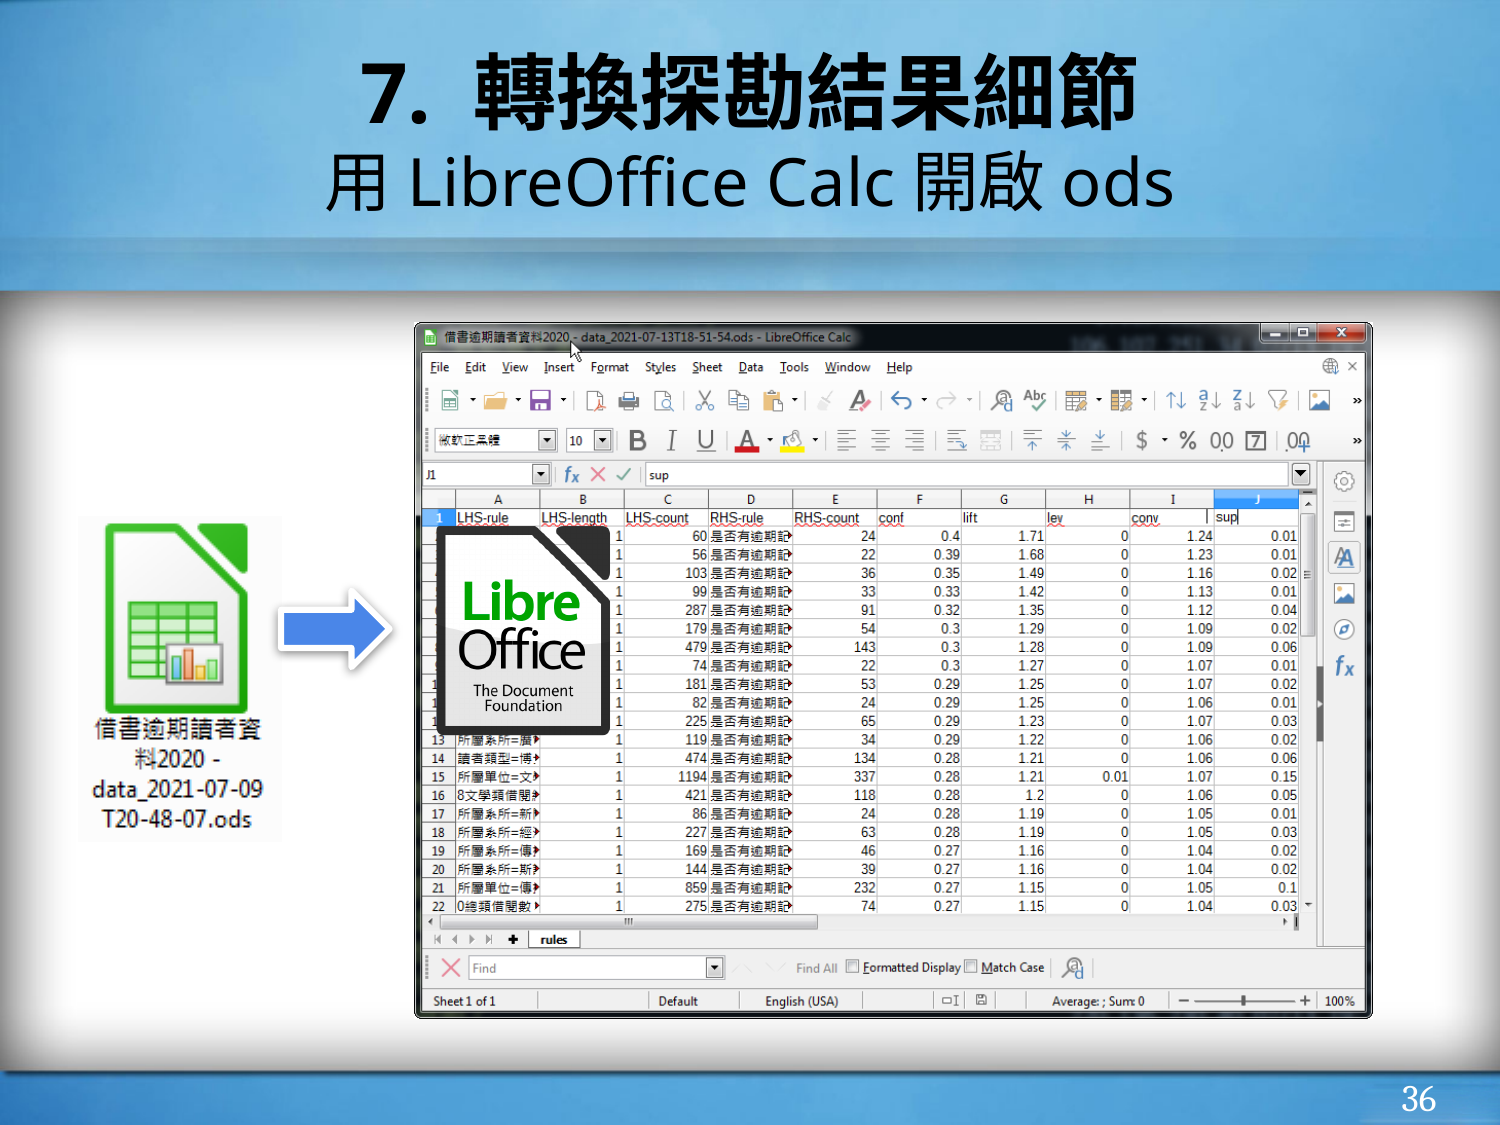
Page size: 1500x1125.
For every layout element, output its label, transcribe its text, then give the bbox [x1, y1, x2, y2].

picture [0, 0, 1500, 1125]
text_box [285, 590, 390, 668]
slide_number ‹#› [1350, 1074, 1488, 1118]
title 7. 轉換探勘結果細節 用LibreOffice Calc開啟ods [78, 27, 1422, 232]
